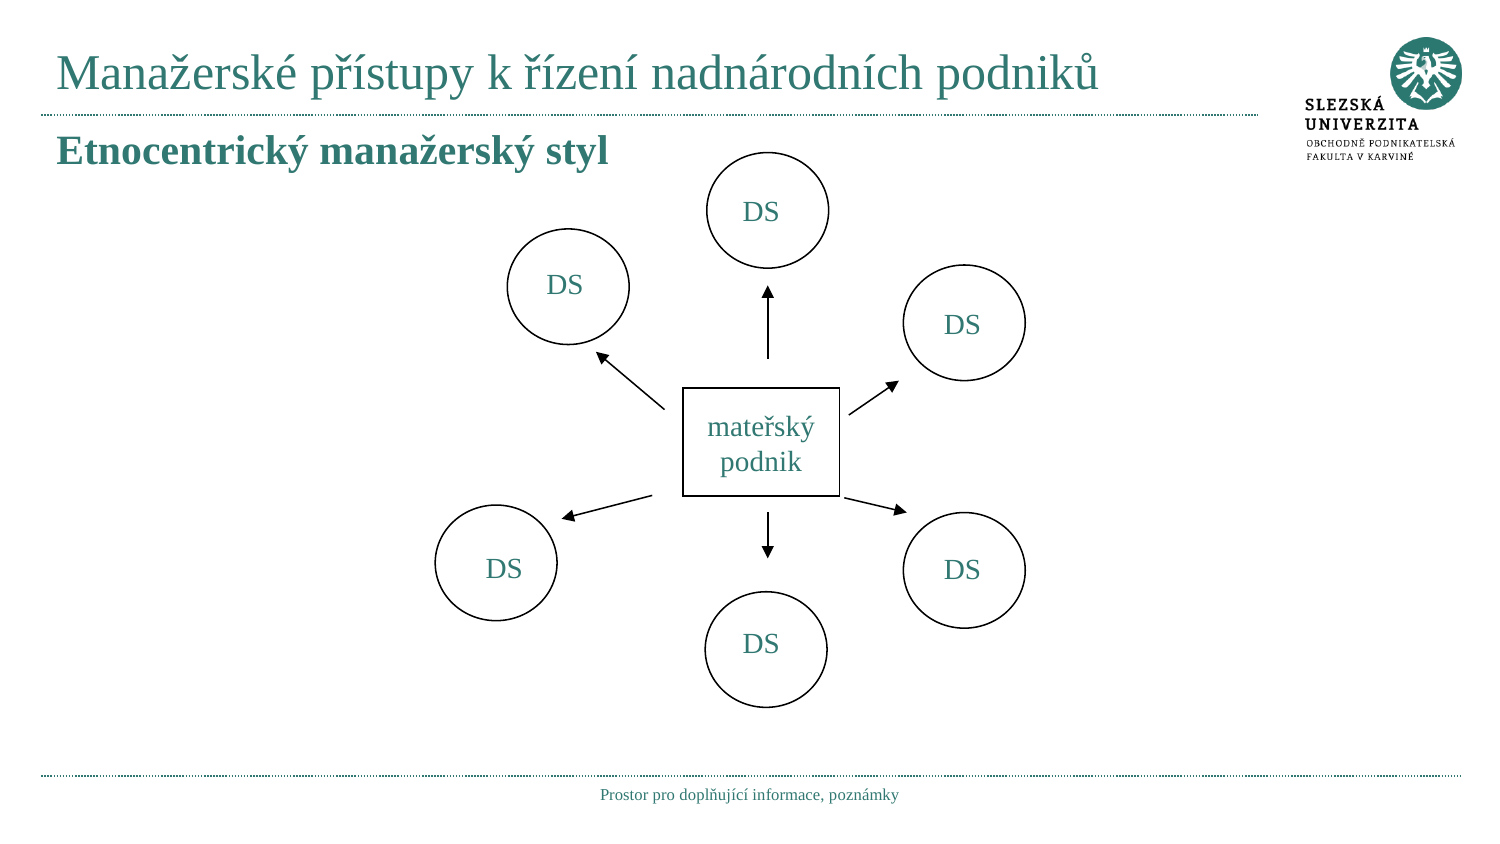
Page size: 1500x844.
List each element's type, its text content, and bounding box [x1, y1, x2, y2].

text_box [0, 0, 1500, 74]
text_box [903, 512, 1026, 629]
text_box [595, 351, 665, 410]
picture [1305, 150, 1462, 160]
text_box [435, 505, 558, 621]
text_box [0, 74, 1500, 150]
text_box Prostor pro doplňující informace, poznámky [442, 776, 1058, 811]
text_box DS [929, 538, 1003, 597]
text_box DS [727, 180, 801, 239]
text_box DS [727, 613, 801, 671]
text_box Etnocentrický manažerský styl [41, 150, 1294, 624]
text_box DS [531, 253, 605, 312]
text_box [903, 264, 1026, 381]
text_box DS [470, 538, 544, 596]
text_box [507, 228, 630, 345]
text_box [561, 495, 653, 520]
text_box [706, 152, 829, 269]
text_box DS [929, 293, 1003, 352]
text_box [843, 497, 907, 513]
text_box [705, 591, 828, 708]
text_box mateřský podnik [683, 388, 840, 497]
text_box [848, 380, 900, 416]
